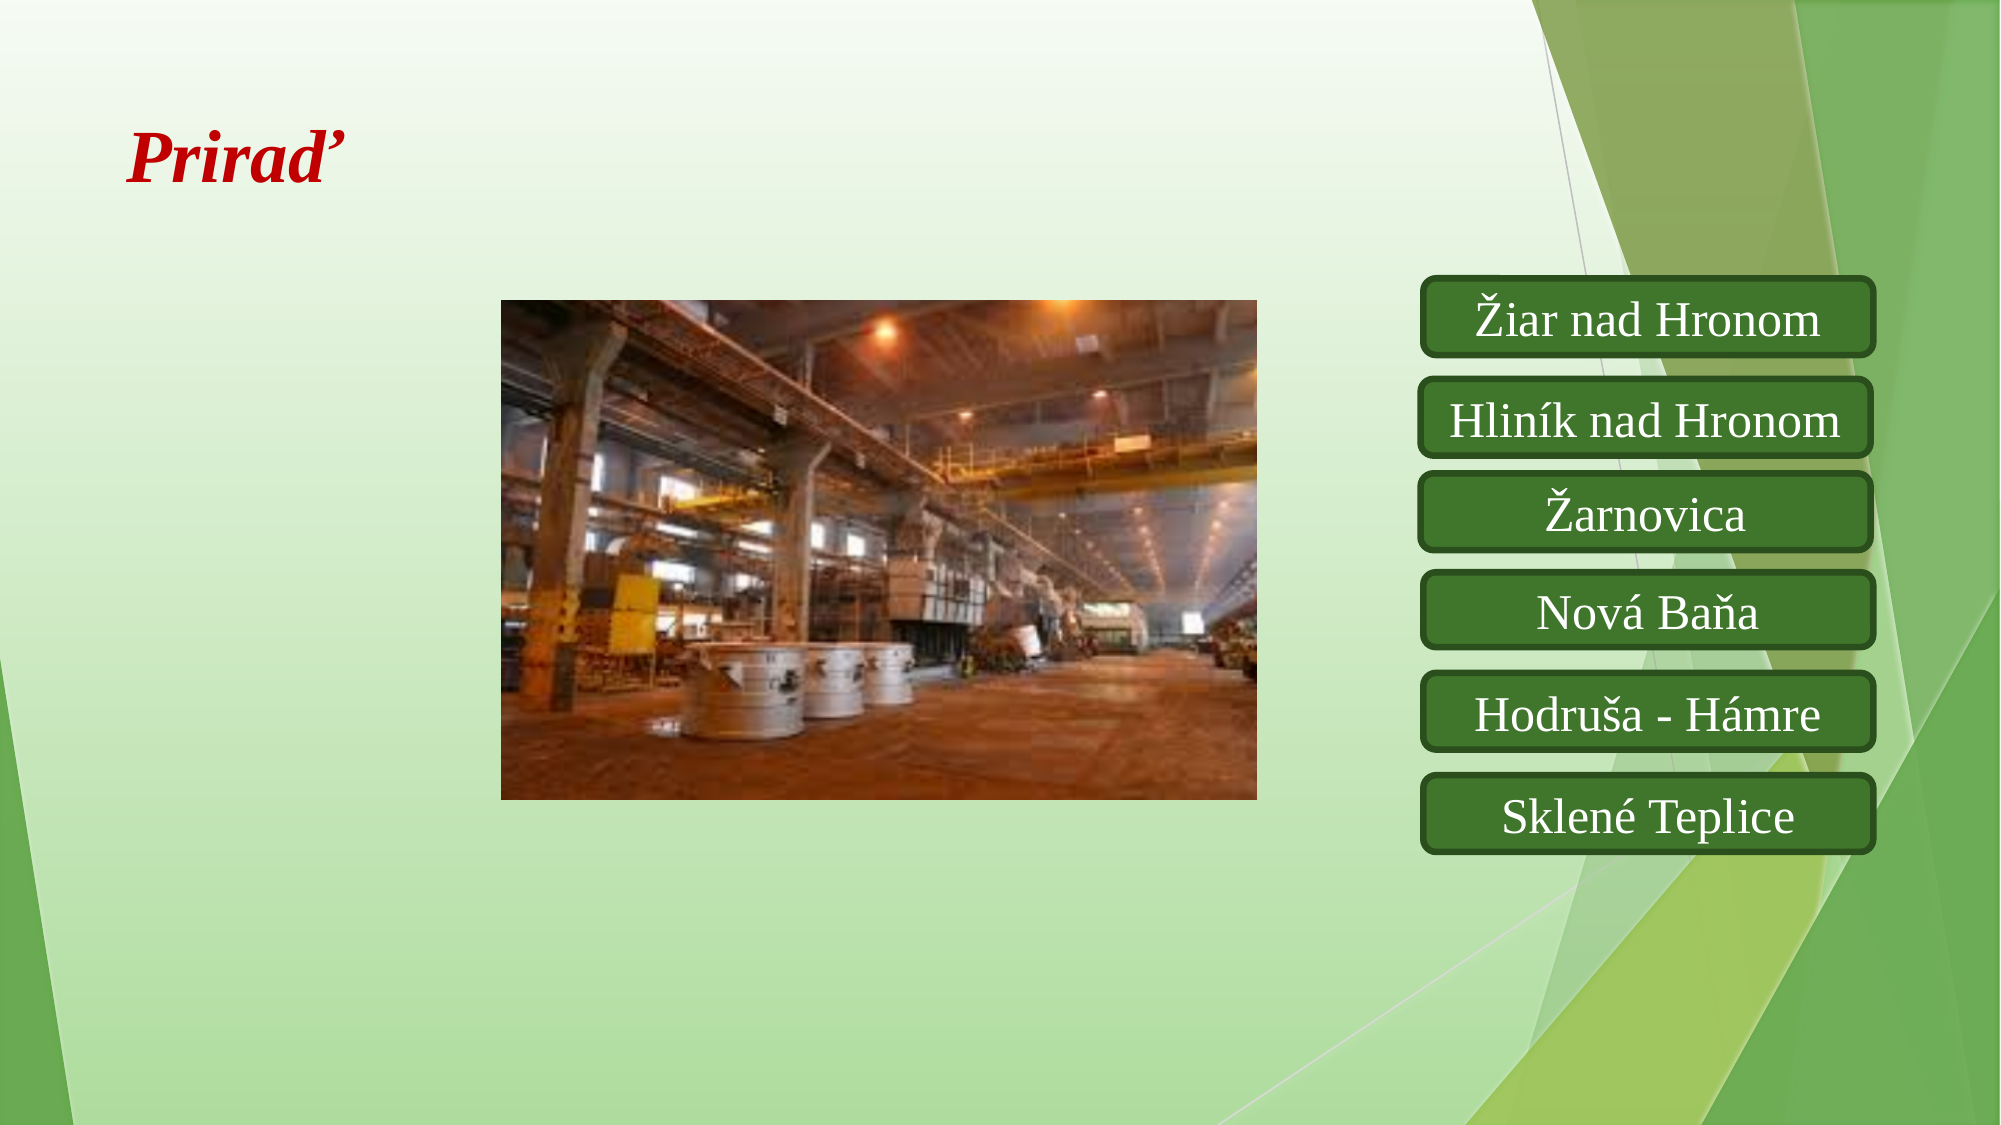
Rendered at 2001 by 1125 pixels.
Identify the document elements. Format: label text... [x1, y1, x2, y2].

text_box Žiar nad Hronom [1420, 274, 1877, 359]
text_box Hliník nad Hronom [1417, 375, 1874, 459]
picture [501, 300, 1257, 800]
text_box Hodruša - Hámre [1420, 669, 1877, 753]
text_box Sklené Teplice [1420, 771, 1877, 856]
text_box Žarnovica [1417, 470, 1874, 554]
title Priraď [111, 99, 1522, 317]
text_box Nová Baňa [1420, 568, 1877, 651]
